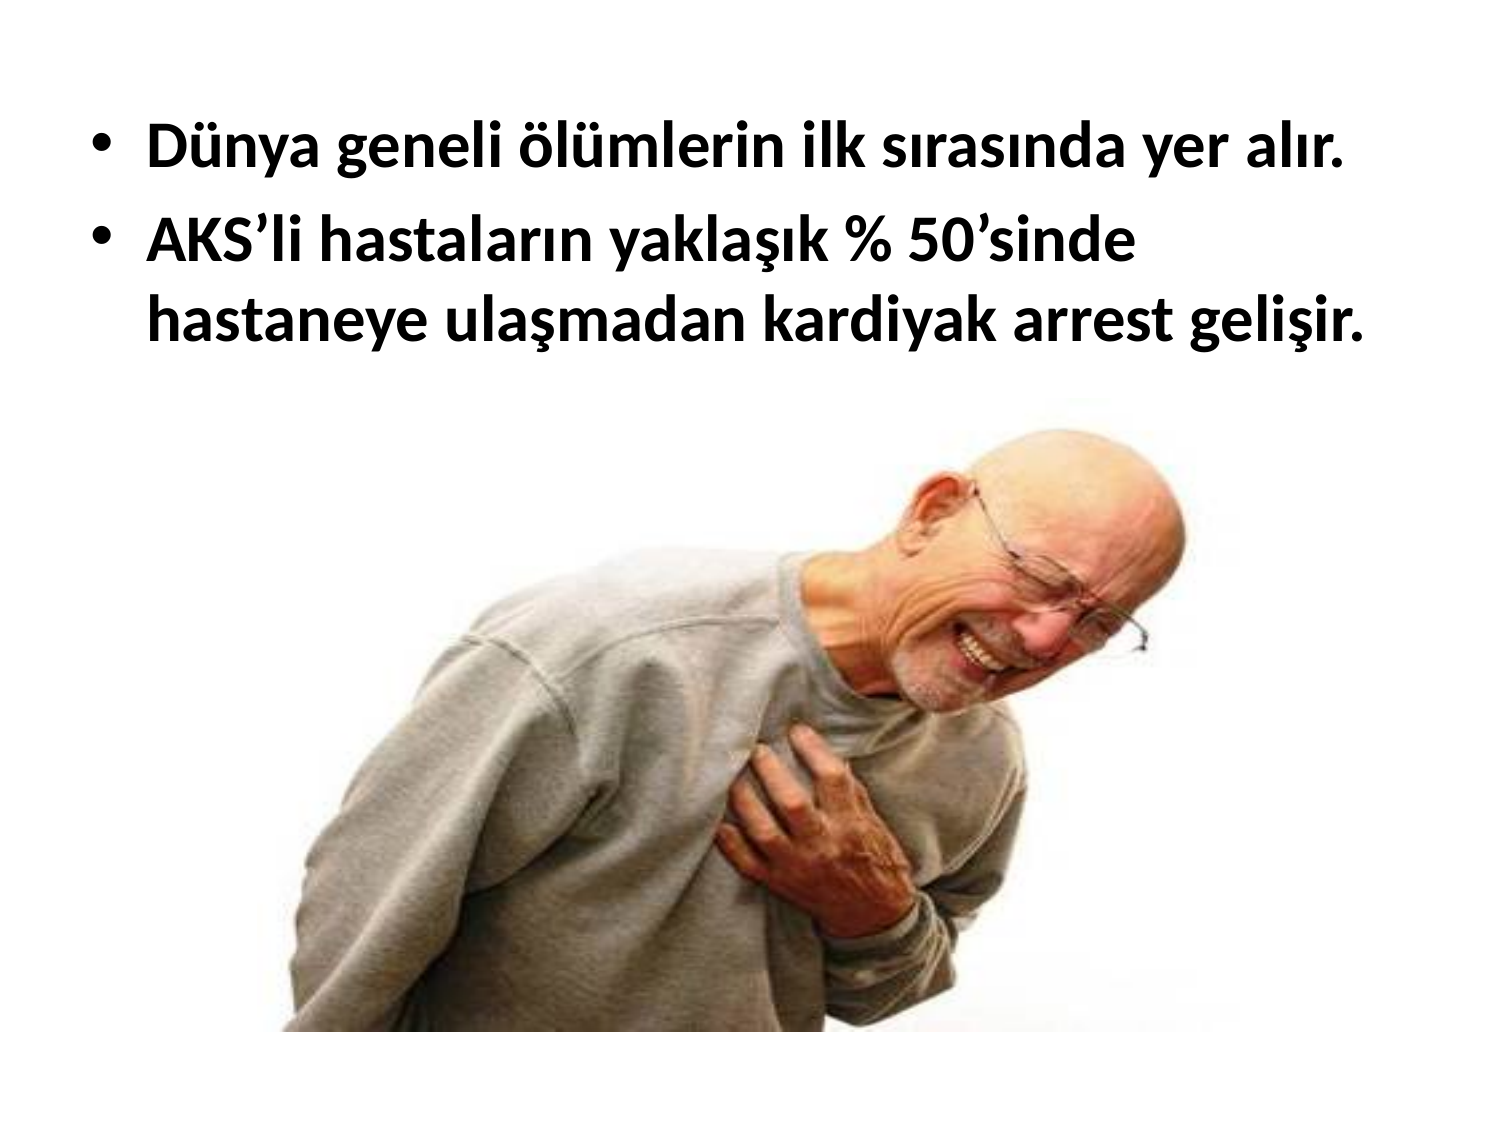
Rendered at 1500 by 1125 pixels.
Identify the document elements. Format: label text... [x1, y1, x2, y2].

picture [257, 398, 1266, 1032]
list Dünya geneli ölümlerin ilk sırasında yer alır. AKS’li hastaların yaklaşık % 50’sinde hastaneye ulaşmadan kardiyak arrest gelişir. [75, 93, 1425, 1005]
